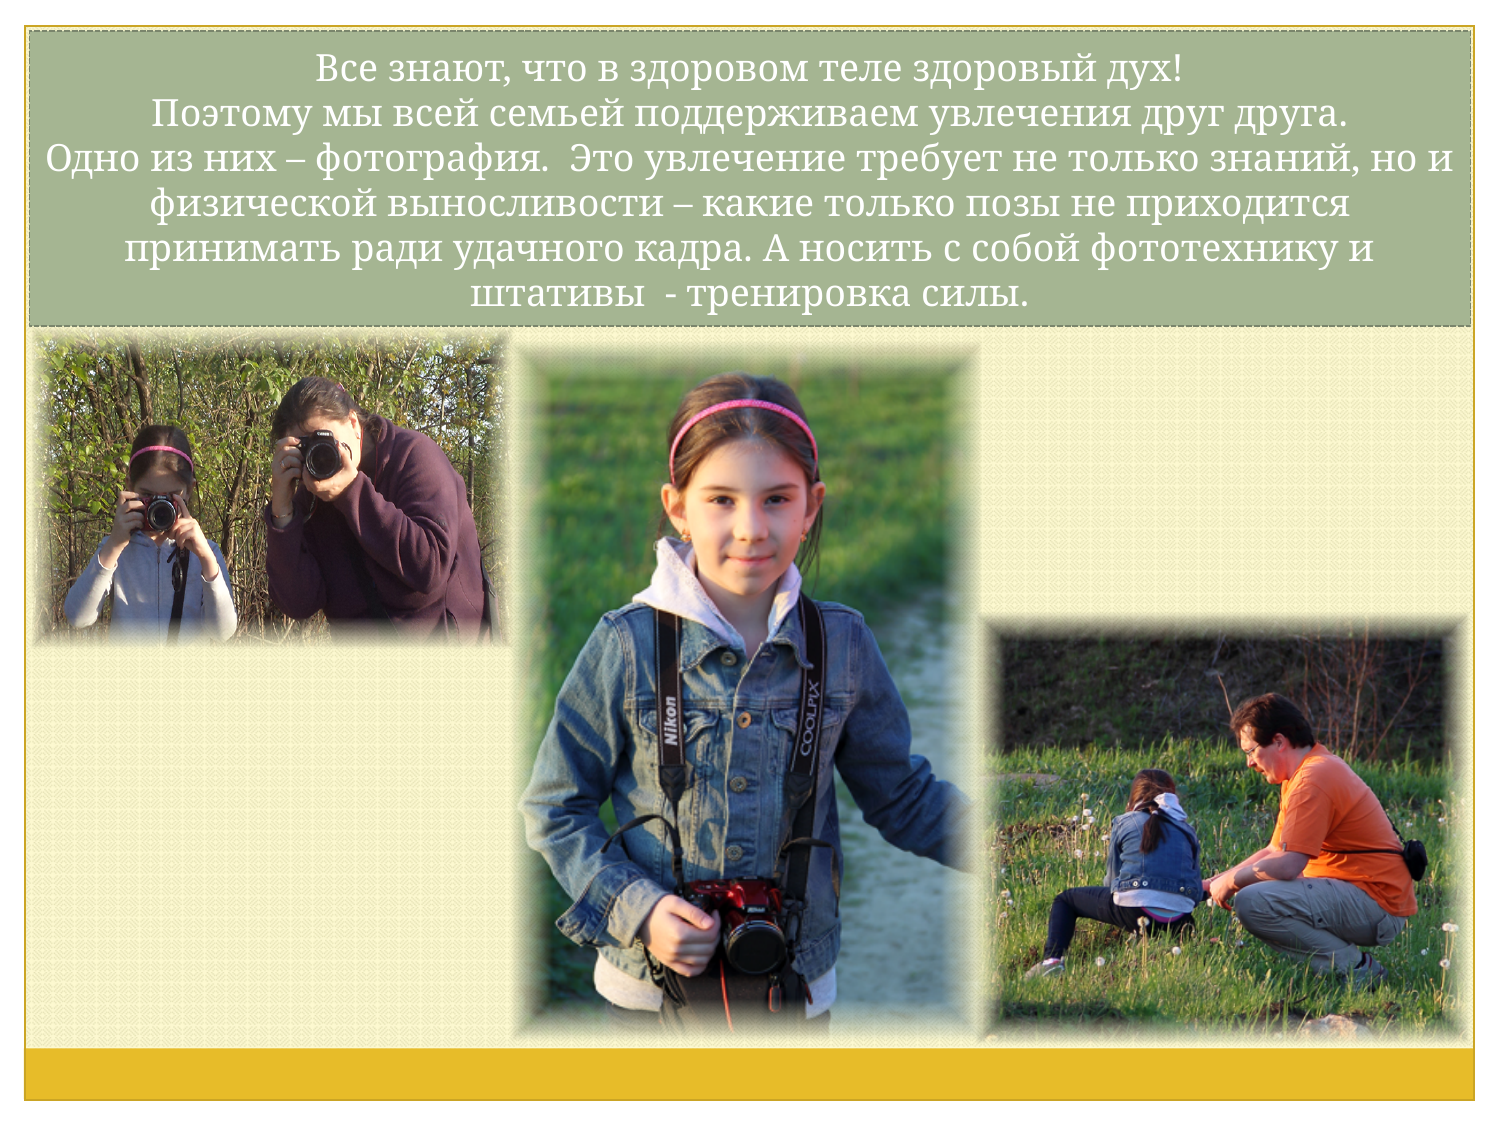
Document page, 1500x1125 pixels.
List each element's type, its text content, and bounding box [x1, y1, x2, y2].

text_box Все знают, что в здоровом теле здоровый дух! Поэтому мы всей семьей поддерживаем увлечения друг друга. Одно из них – фотография. Это увлечение требует не только знаний, но и физической выносливости – какие только позы не приходится принимать ради удачного кадра. А носить с собой фототехнику и штативы - тренировка силы. [29, 30, 1471, 327]
picture [29, 326, 1471, 1045]
